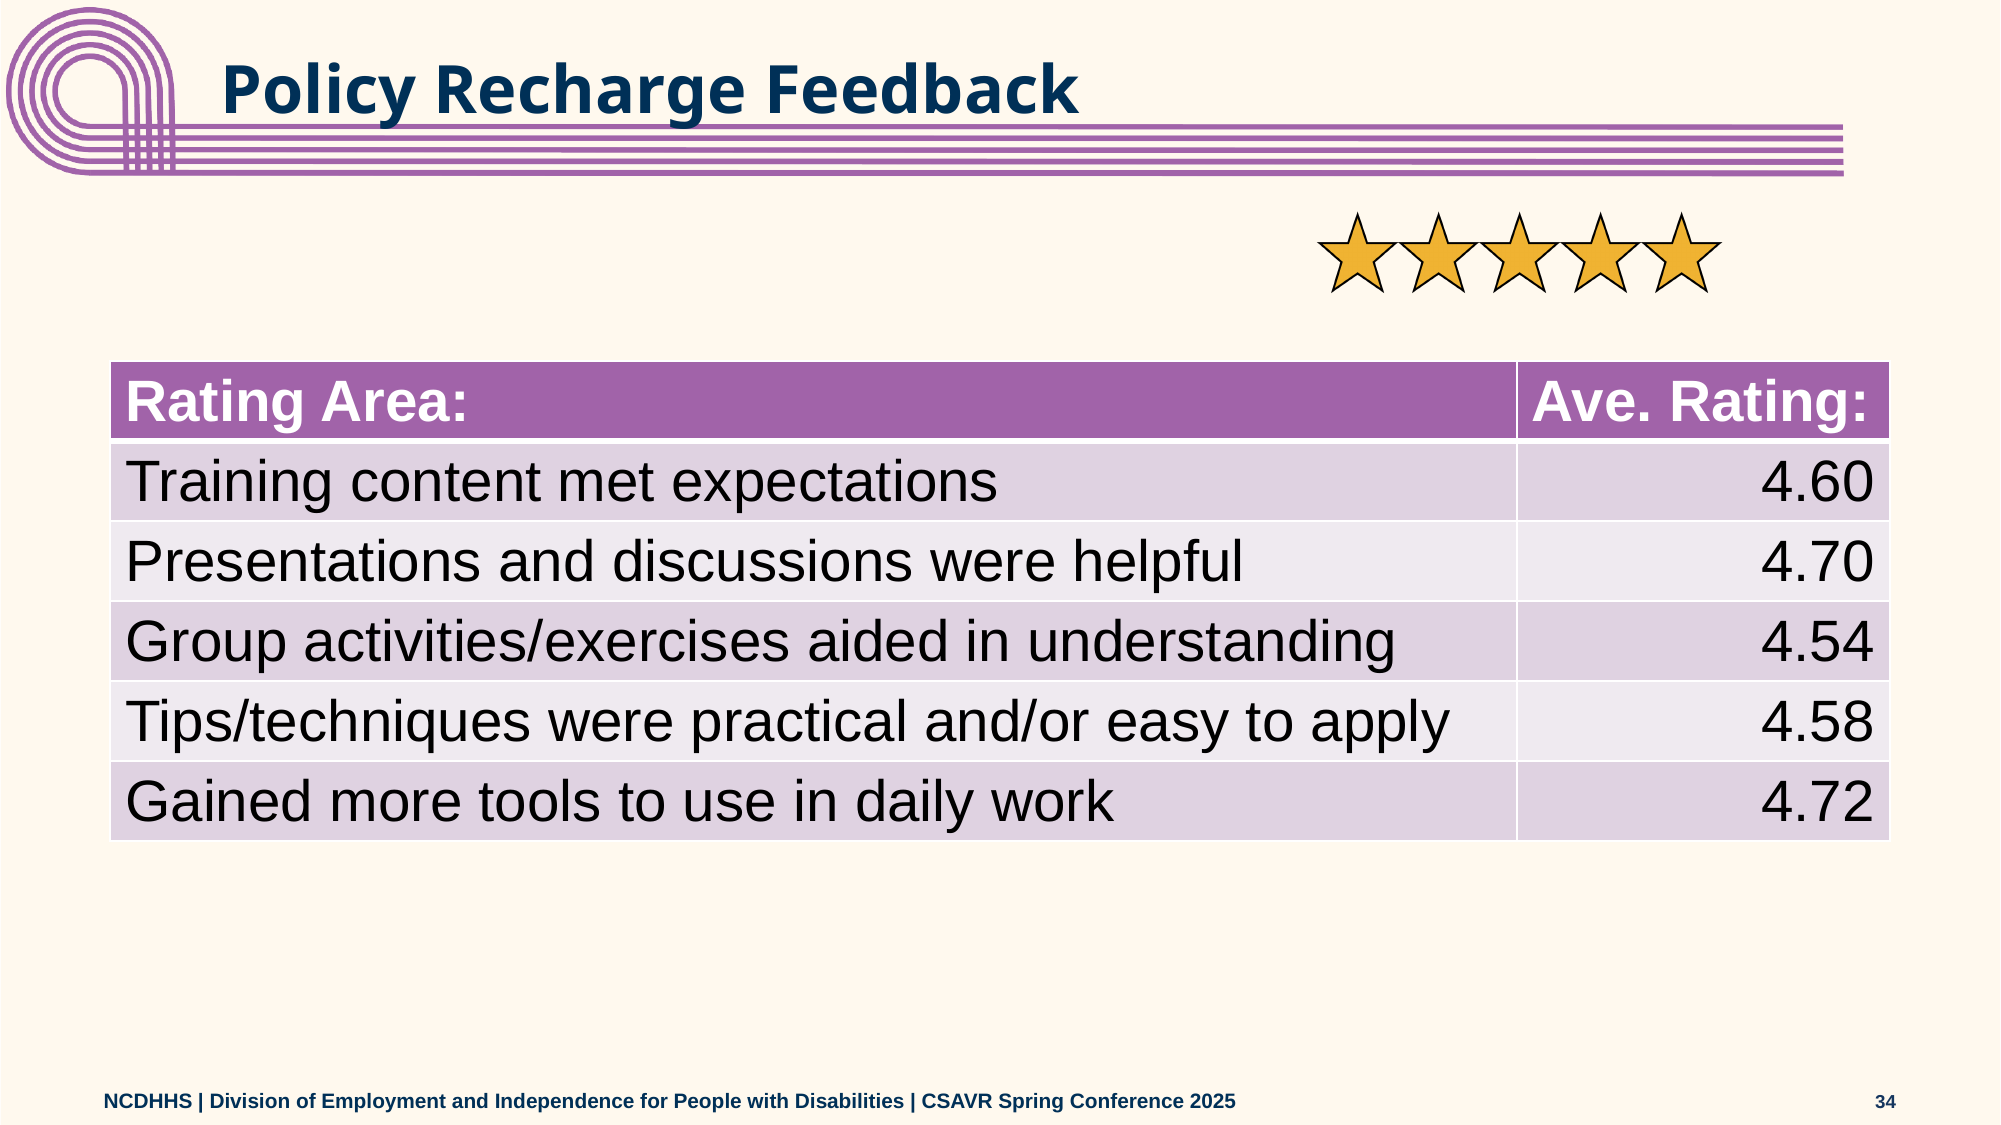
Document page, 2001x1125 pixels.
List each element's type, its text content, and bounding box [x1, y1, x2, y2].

table_cell Tips/techniques were practical and/or easy to apply [111, 682, 1516, 760]
table_cell Gained more tools to use in daily work [111, 762, 1516, 840]
table_cell Group activities/exercises aided in understanding [111, 602, 1516, 680]
table_cell 4.58 [1518, 682, 1889, 760]
table_cell Training content met expectations [111, 444, 1516, 520]
table_cell Presentations and discussions were helpful [111, 522, 1516, 600]
table_cell 4.54 [1518, 602, 1889, 680]
table_header Rating Area: [111, 362, 1516, 438]
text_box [1312, 207, 1727, 299]
table_header Ave. Rating: [1518, 362, 1889, 438]
table_cell 4.60 [1518, 444, 1889, 520]
title Policy Recharge Feedback [206, 48, 1838, 131]
picture [0, 0, 2001, 1125]
table_cell 4.72 [1518, 762, 1889, 840]
table_cell 4.70 [1518, 522, 1889, 600]
